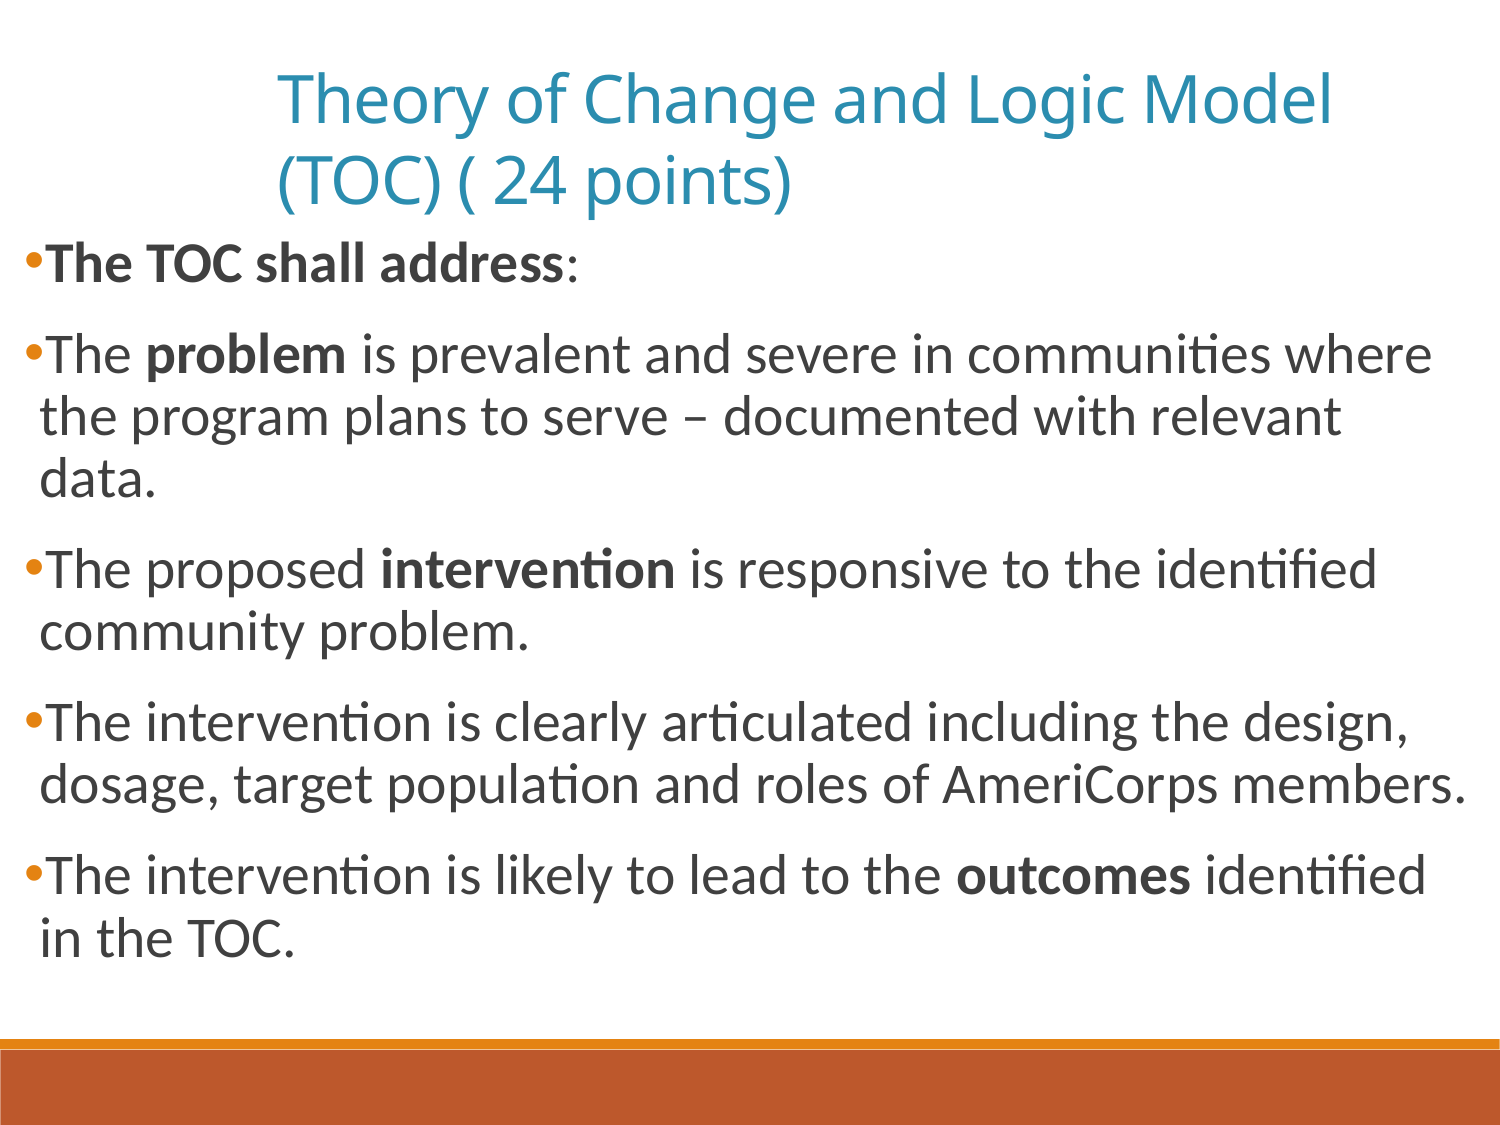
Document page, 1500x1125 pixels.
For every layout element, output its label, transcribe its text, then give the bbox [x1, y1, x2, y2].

title Theory of Change and Logic Model (TOC) ( 24 points) [262, 47, 1500, 225]
list The TOC shall address: The problem is prevalent and severe in communities where the program plans to serve – documented with relevant data. The proposed intervention is responsive to the identified community problem. The intervention is clearly articulated including the design, dosage, target population and roles of AmeriCorps members. The intervention is likely to lead to the outcomes identified in the TOC. [24, 224, 1475, 1038]
